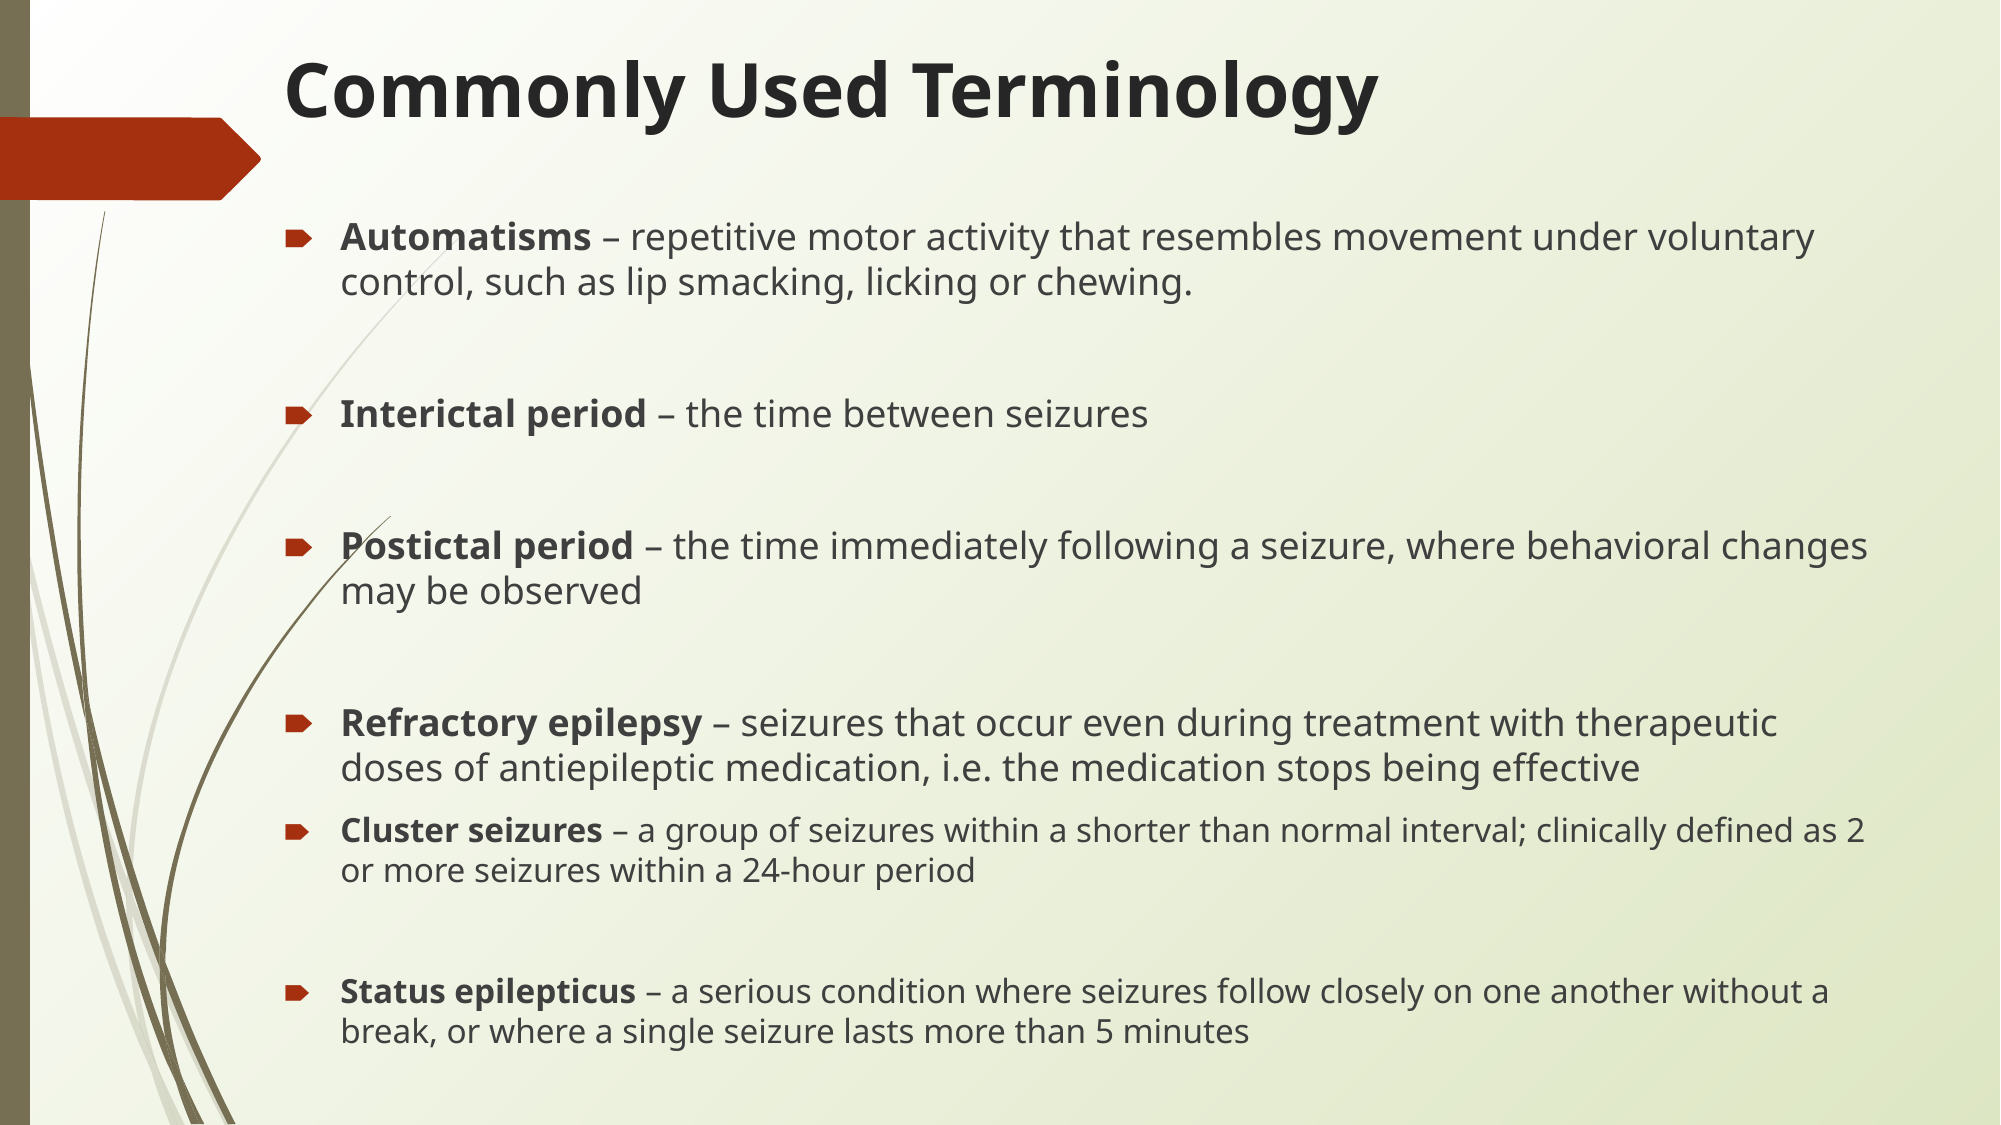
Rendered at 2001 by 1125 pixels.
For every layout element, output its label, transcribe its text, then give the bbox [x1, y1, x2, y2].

title Commonly Used Terminology [269, 34, 1731, 174]
list Automatisms – repetitive motor activity that resembles movement under voluntary control, such as lip smacking, licking or chewing. Interictal period – the time between seizures Postictal period – the time immediately following a seizure, where behavioral changes may be observed Refractory epilepsy – seizures that occur even during treatment with therapeutic doses of antiepileptic medication, i.e. the medication stops being effective Cluster seizures – a group of seizures within a shorter than normal interval; clinically defined as 2 or more seizures within a 24-hour period Status epilepticus – a serious condition where seizures follow closely on one another without a break, or where a single seizure lasts more than 5 minutes [269, 205, 1888, 1093]
